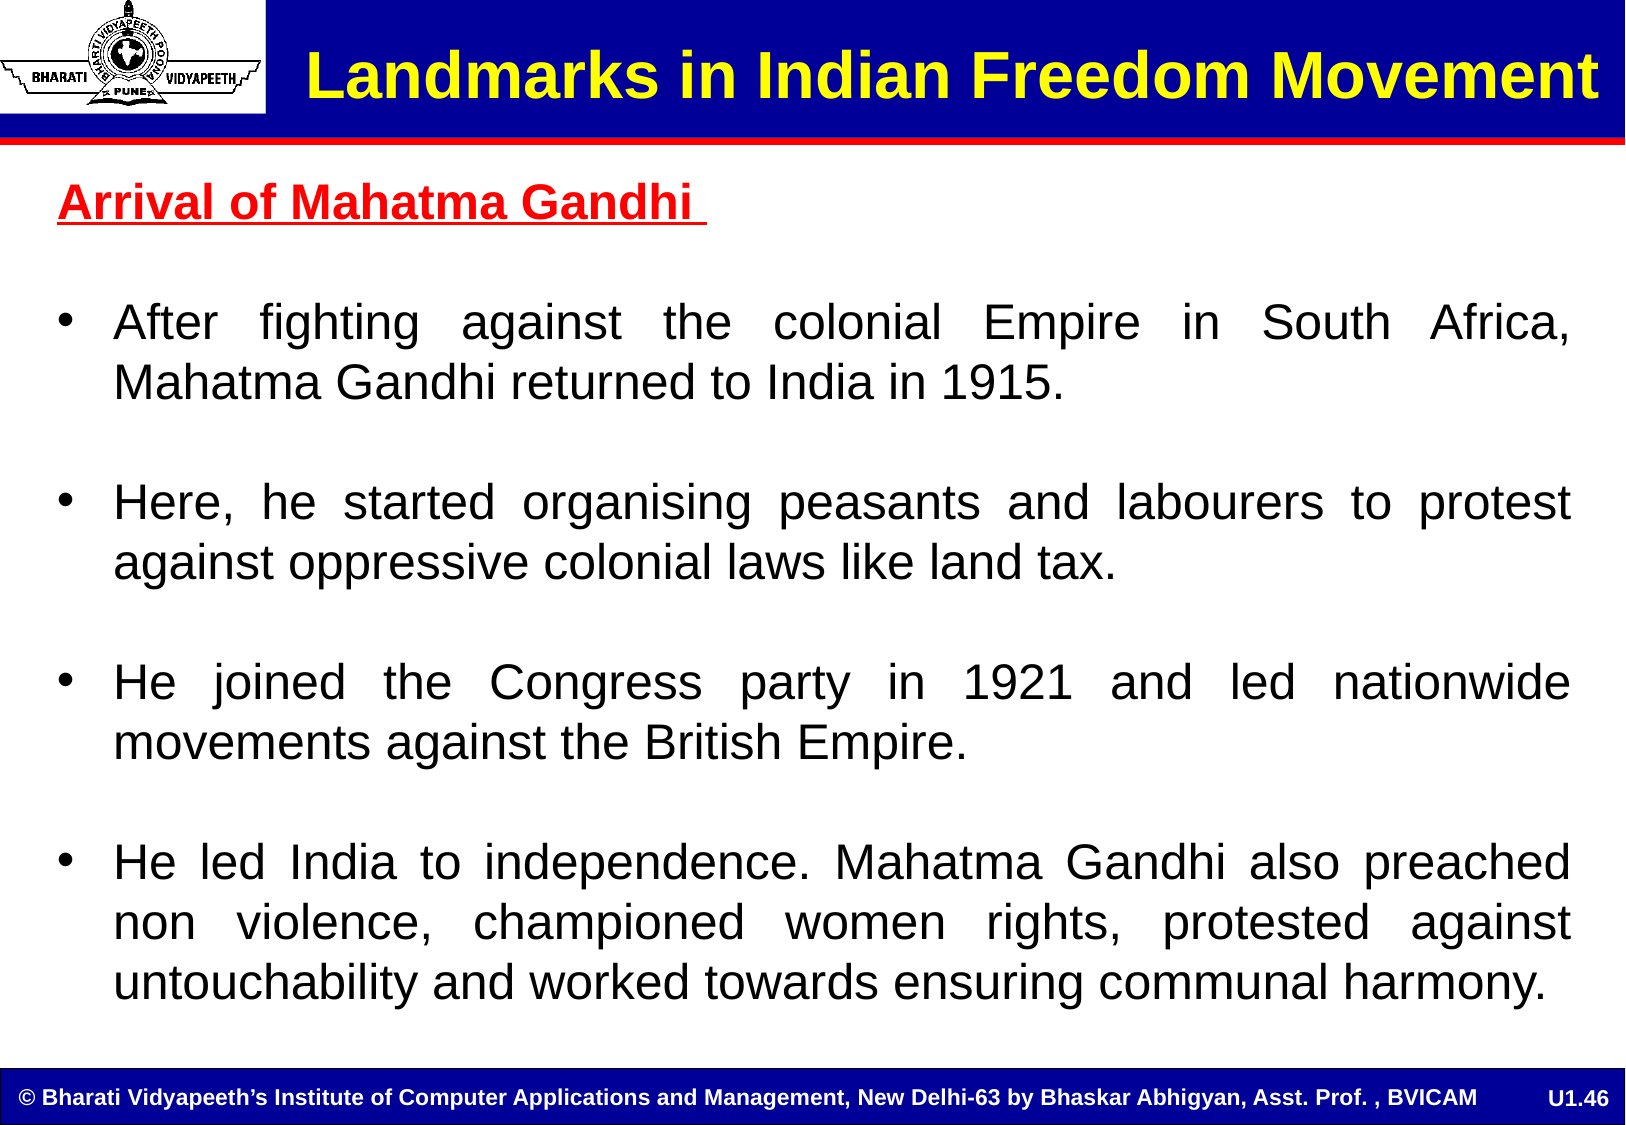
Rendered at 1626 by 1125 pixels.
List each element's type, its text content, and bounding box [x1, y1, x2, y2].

title Landmarks in Indian Freedom Movement [221, 24, 1625, 128]
picture [0, 0, 261, 106]
text_box Arrival of Mahatma Gandhi After fighting against the colonial Empire in South Africa, Mahatma Gandhi returned to India in 1915. Here, he started organising peasants and labourers to protest against oppressive colonial laws like land tax. He joined the Congress party in 1921 and led nationwide movements against the British Empire. He led India to independence. Mahatma Gandhi also preached non violence, championed women rights, protested against untouchability and worked towards ensuring communal harmony. [41, 161, 1588, 1017]
